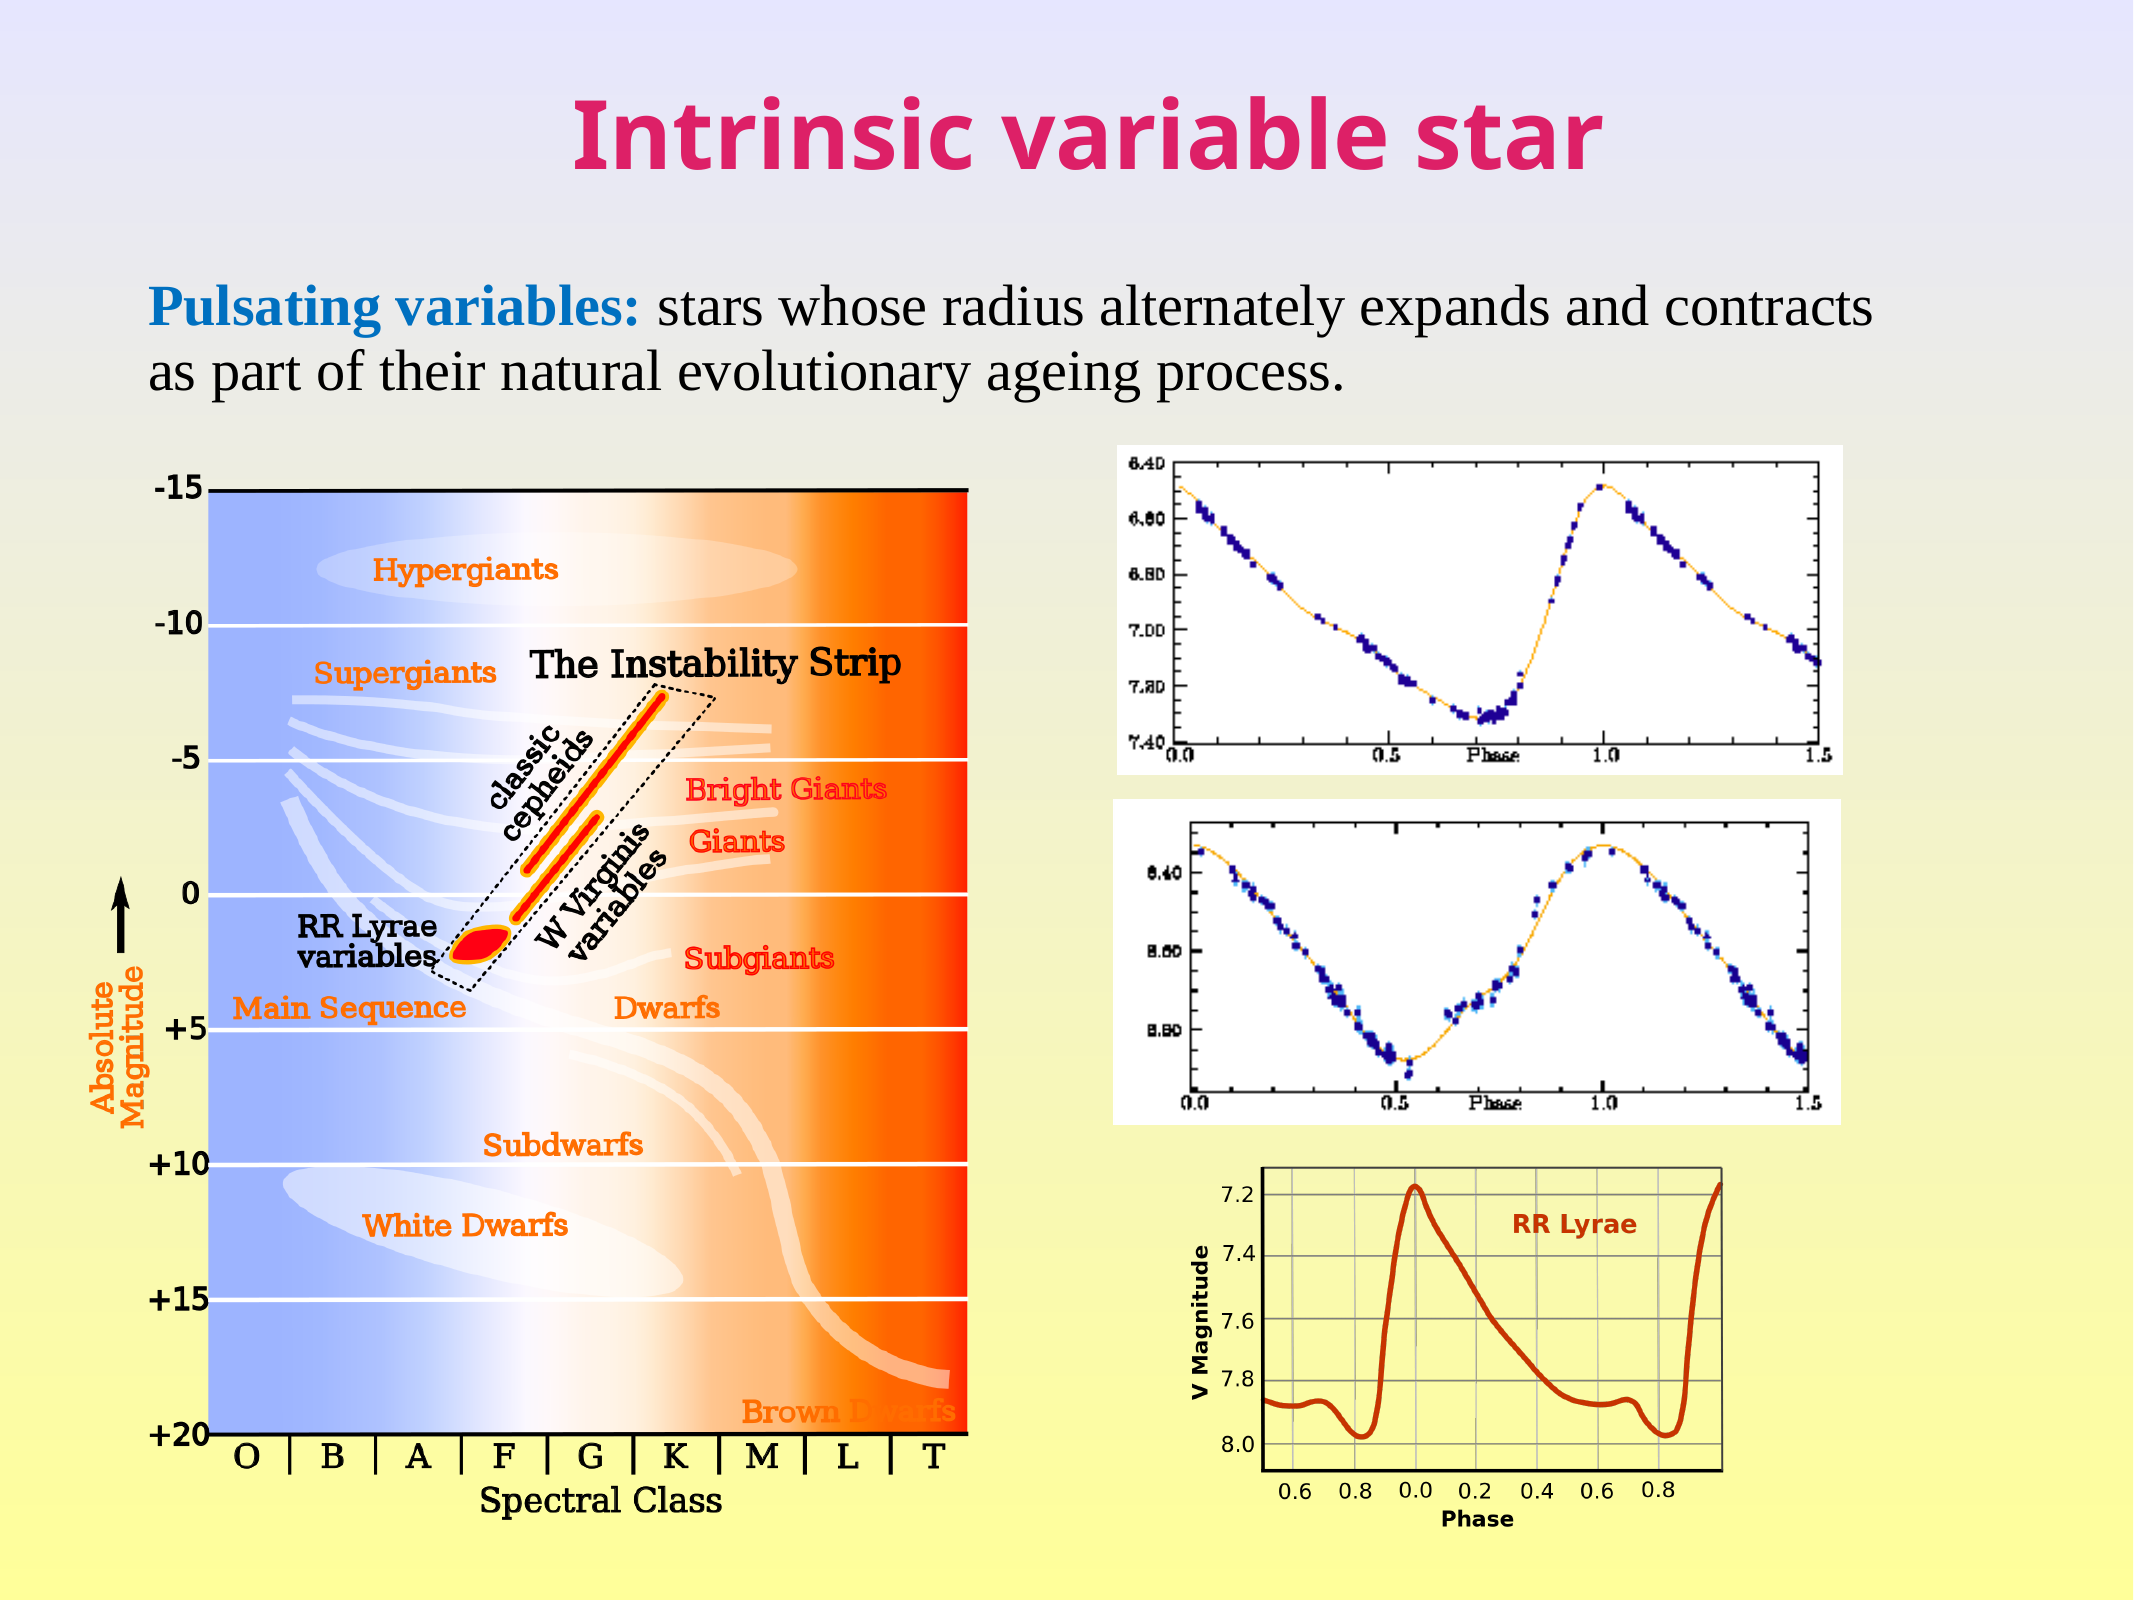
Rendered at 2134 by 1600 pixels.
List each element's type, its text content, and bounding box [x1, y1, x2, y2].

text_box Pulsating variables: stars whose radius alternately expands and contracts as part of their natural evolutionary ageing process. [133, 265, 1953, 411]
picture [1184, 1164, 1724, 1532]
picture [47, 472, 975, 1533]
picture [1117, 445, 1843, 775]
picture [1113, 799, 1842, 1126]
text_box Intrinsic variable star [47, 56, 2131, 219]
